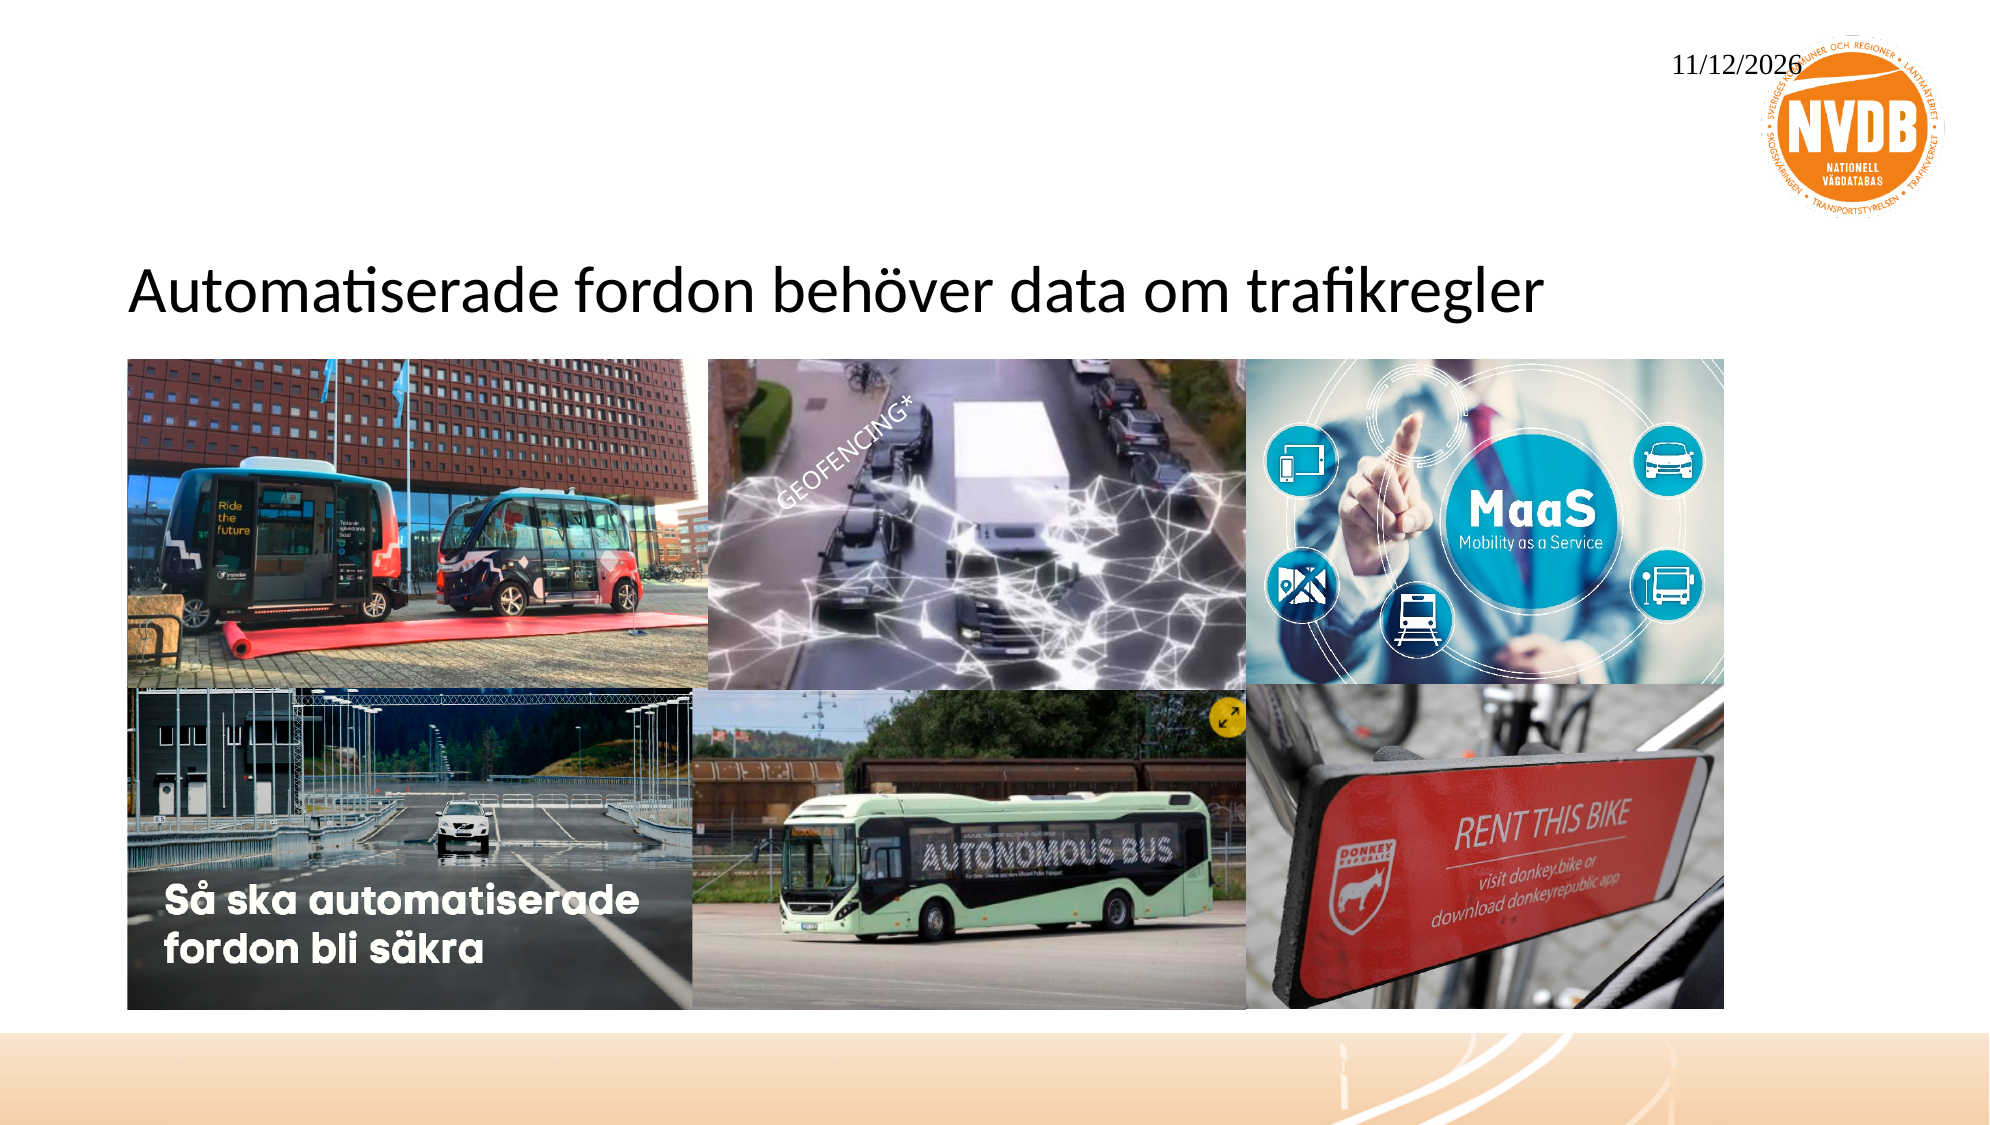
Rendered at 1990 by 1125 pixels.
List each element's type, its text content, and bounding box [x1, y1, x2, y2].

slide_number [1656, 33, 1945, 93]
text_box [126, 359, 1724, 1010]
title Automatiserade fordon behöver data om trafikregler [113, 212, 1876, 359]
picture [0, 1033, 1990, 1125]
picture [1751, 29, 1951, 226]
